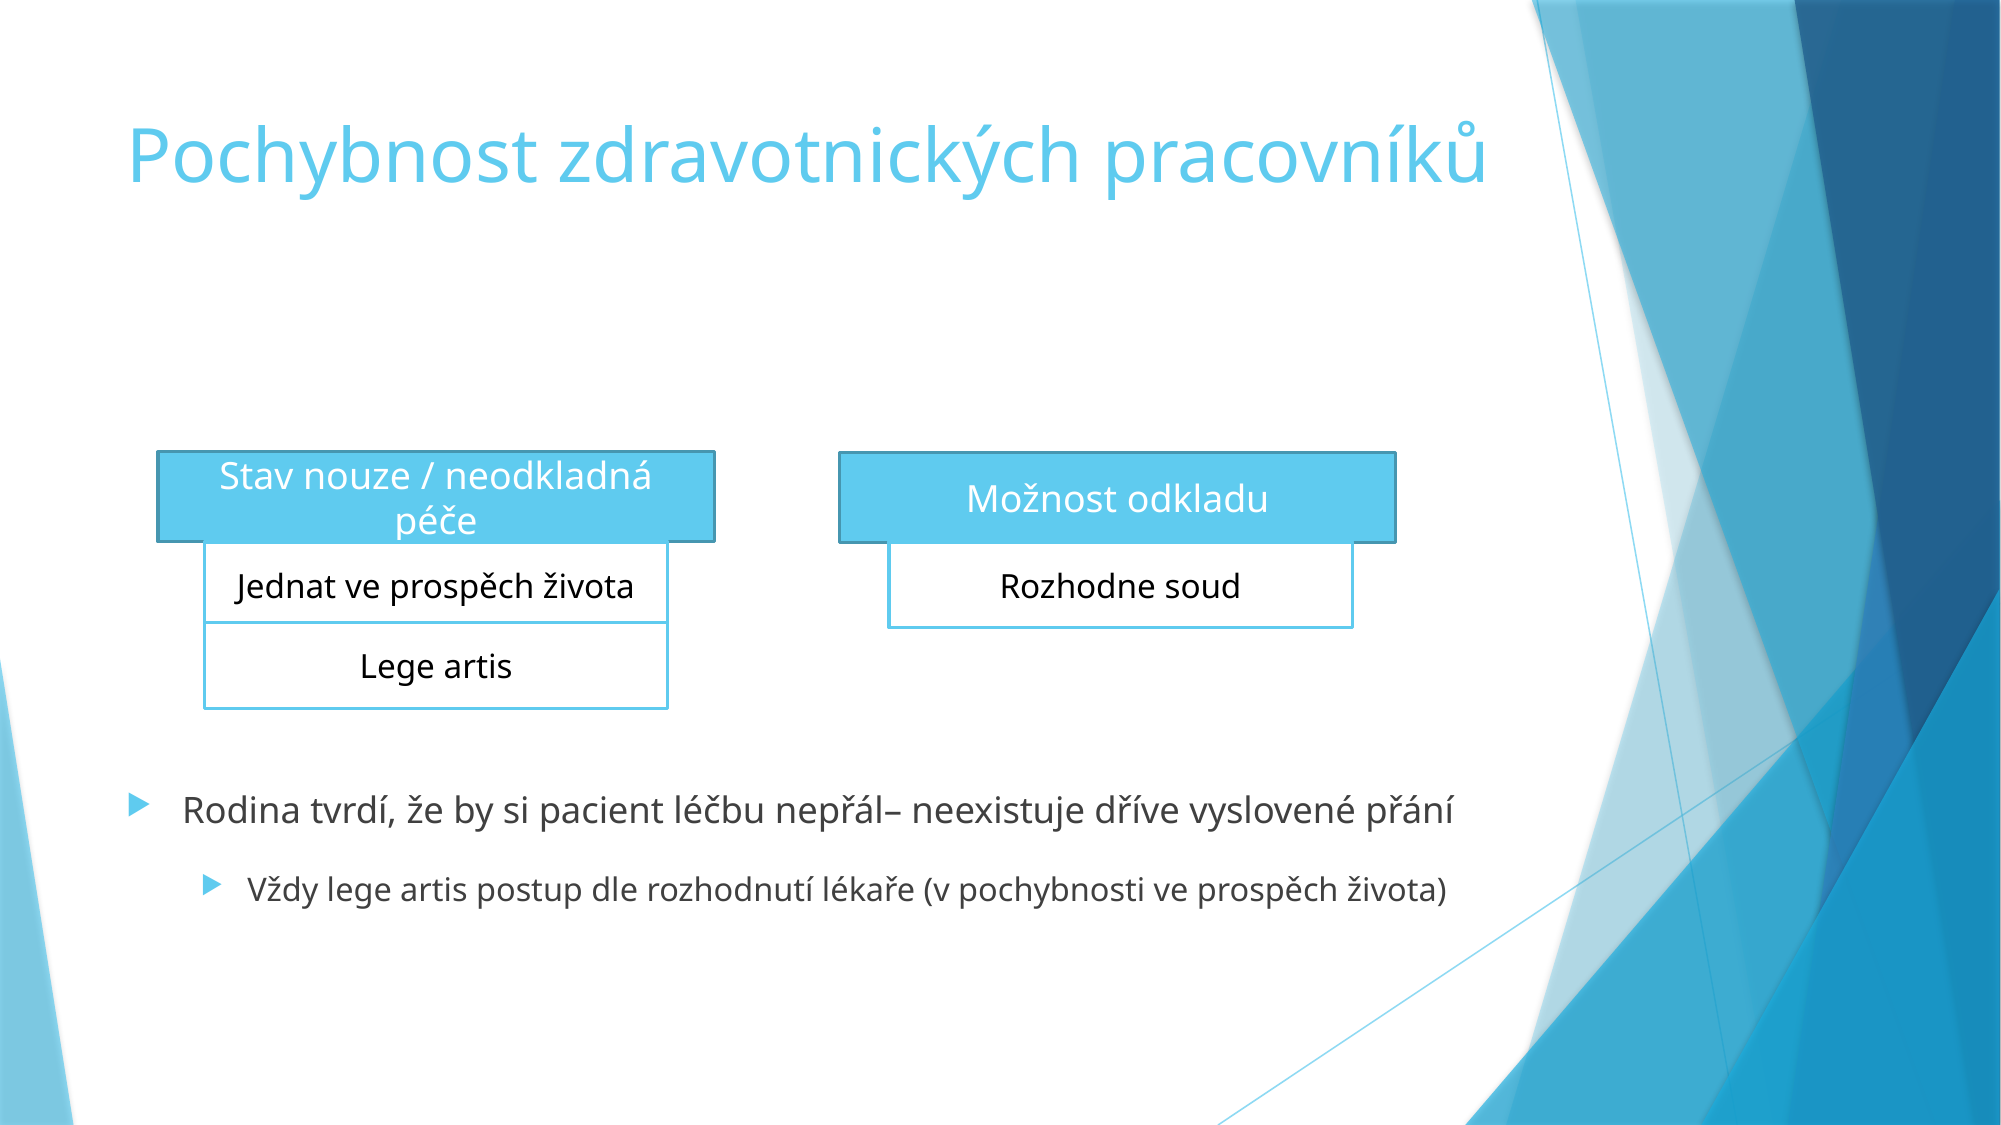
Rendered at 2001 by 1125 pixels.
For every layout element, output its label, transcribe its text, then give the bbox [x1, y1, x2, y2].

text_box Rozhodne soud [887, 540, 1354, 629]
title Pochybnost zdravotnických pracovníků [111, 99, 1522, 317]
text_box [136, 379, 1547, 1016]
list Rodina tvrdí, že by si pacient léčbu nepřál– neexistuje dříve vyslovené přání Vždy lege artis postup dle rozhodnutí lékaře (v pochybnosti ve prospěch života) [111, 354, 1522, 992]
text_box Možnost odkladu [838, 451, 1397, 544]
